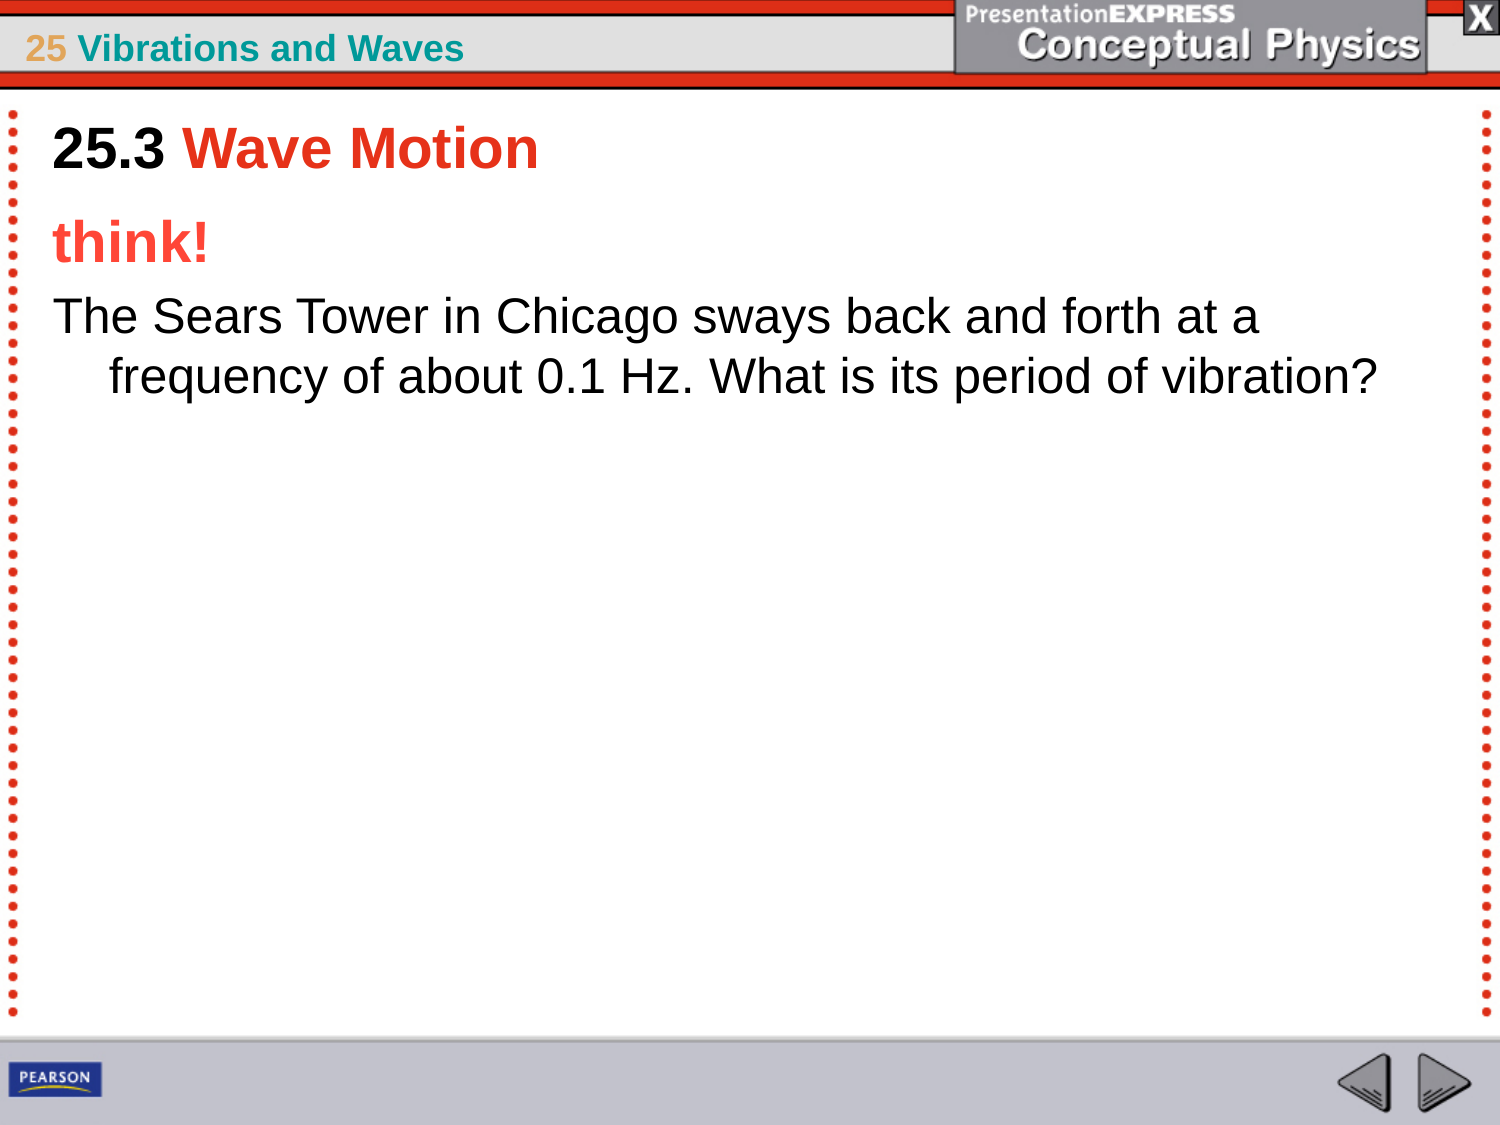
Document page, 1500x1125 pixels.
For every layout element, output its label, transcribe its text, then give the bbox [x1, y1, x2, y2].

text_box 25.3 Wave Motion [37, 102, 1463, 188]
picture [0, 0, 1500, 1125]
list think! The Sears Tower in Chicago sways back and forth at a frequency of about 0.1 Hz. What is its period of vibration? [37, 196, 1438, 474]
